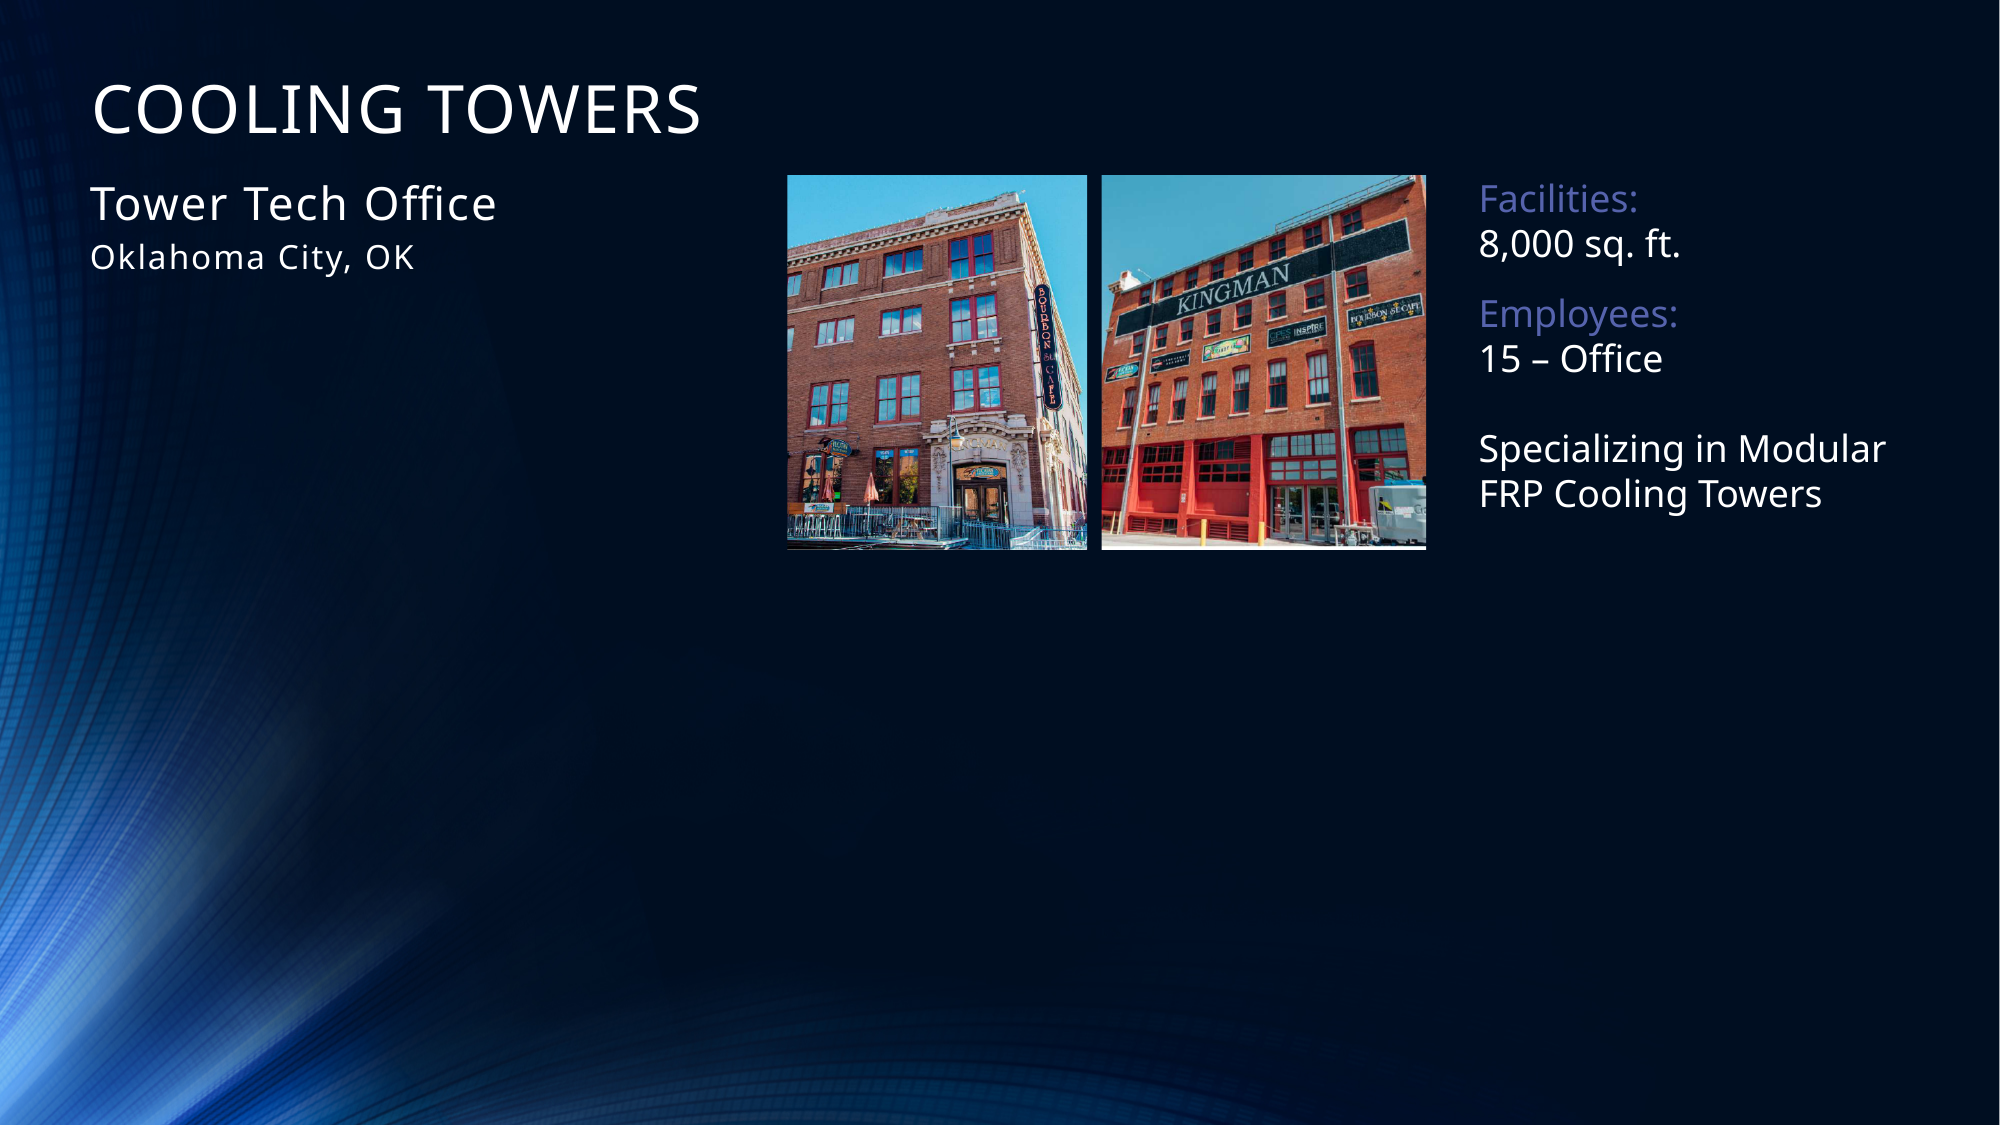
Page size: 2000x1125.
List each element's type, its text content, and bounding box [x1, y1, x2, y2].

title COOLING TOWERS [76, 68, 2000, 156]
picture [0, 0, 2000, 1125]
text_box Facilities: 8,000 sq. ft. Employees: 15 – Office Specializing in Modular FRP Cooling Towers [1425, 174, 1925, 541]
text_box Tower Tech Office Oklahoma City, OK [74, 174, 800, 275]
